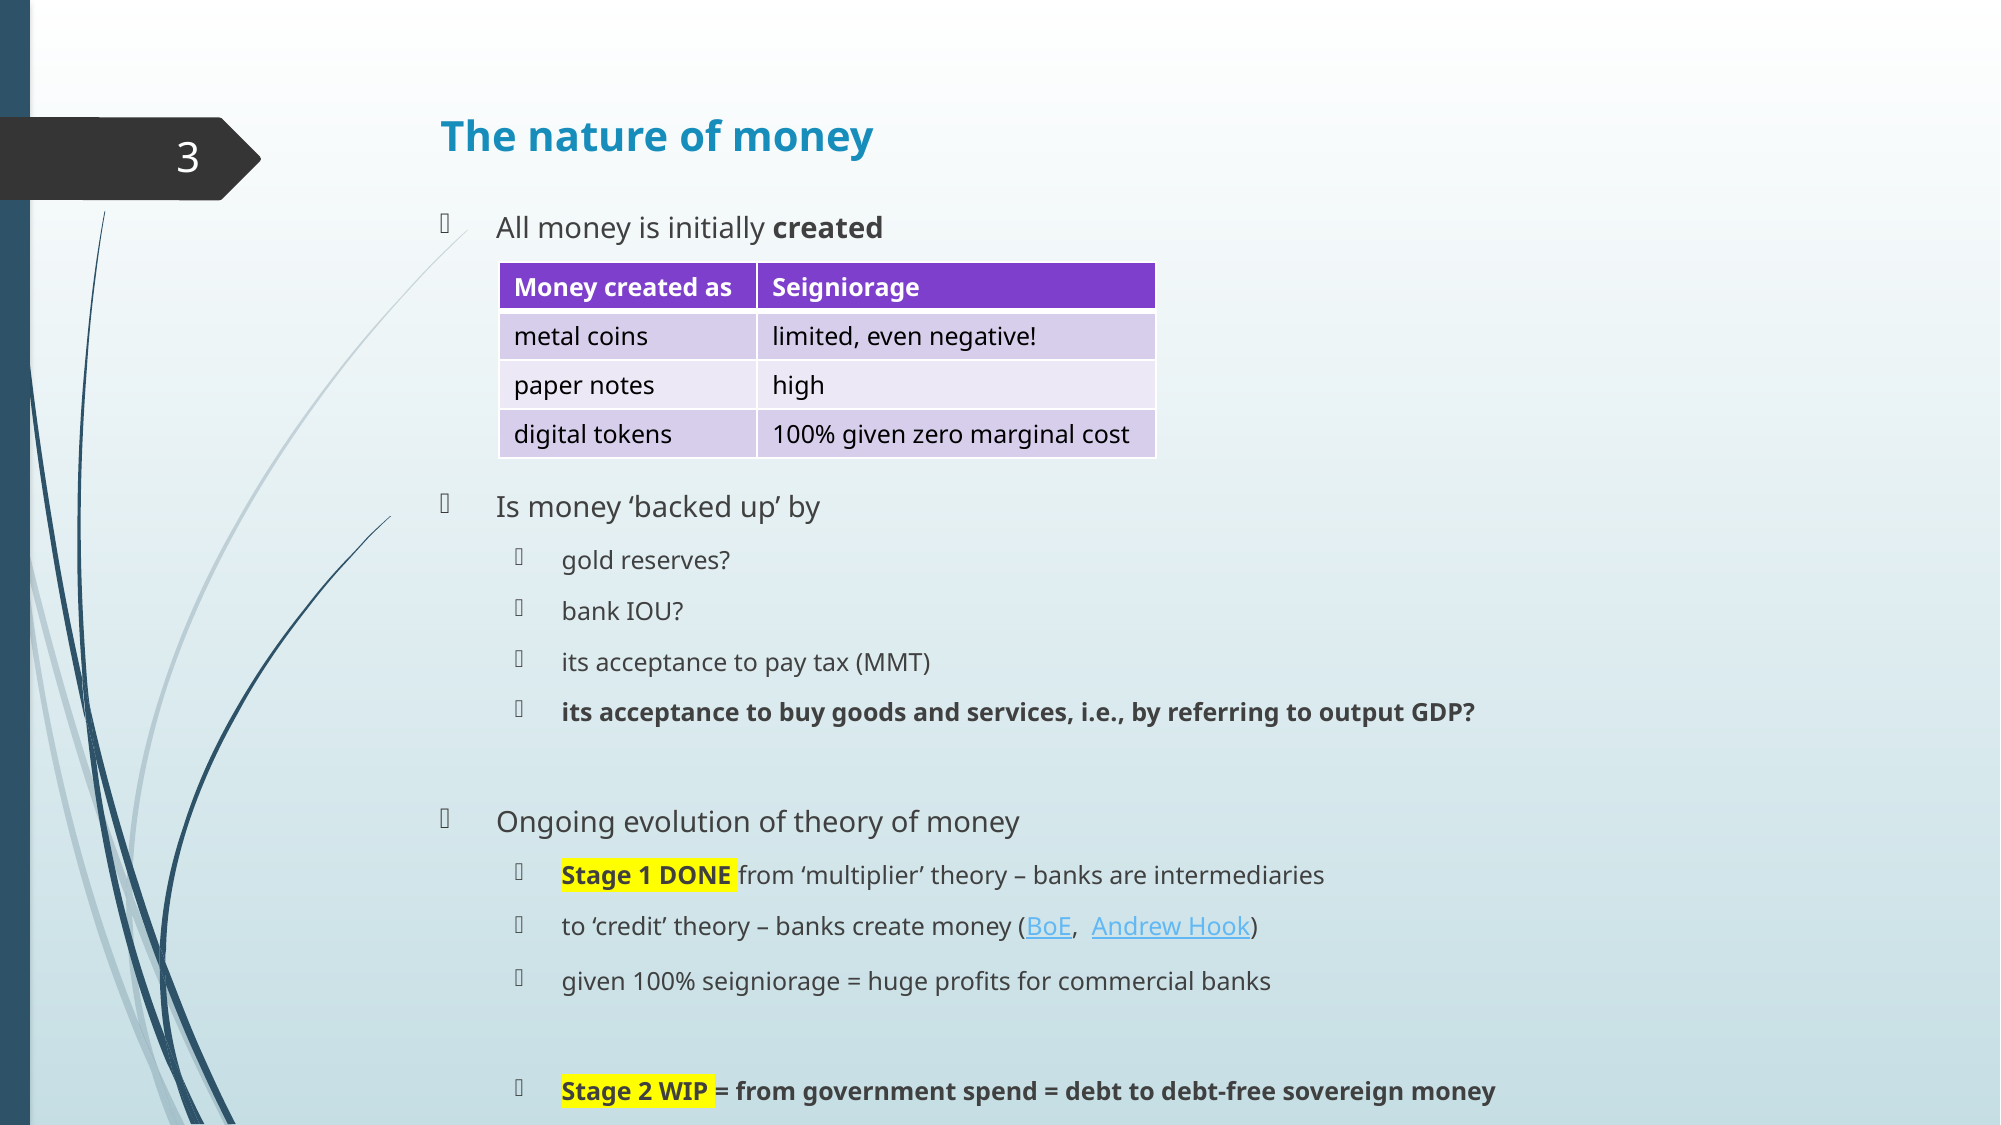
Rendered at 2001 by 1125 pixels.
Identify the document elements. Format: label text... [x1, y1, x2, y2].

table_header Seigniorage [758, 263, 1155, 308]
table_header Money created as [500, 263, 756, 308]
slide_number 3 [87, 129, 216, 190]
title The nature of money [425, 102, 1888, 201]
table_cell metal coins [500, 314, 756, 359]
table_cell digital tokens [500, 410, 756, 457]
table_cell paper notes [500, 361, 756, 408]
table_cell 100% given zero marginal cost [758, 410, 1155, 457]
table_cell high [758, 361, 1155, 408]
table_cell limited, even negative! [758, 314, 1155, 359]
list All money is initially created Is money ‘backed up’ by gold reserves? bank IOU? its acceptance to pay tax (MMT) its acceptance to buy goods and services, i.e., by referring to output GDP? Ongoing evolution of theory of money Stage 1 DONE from ‘multiplier’ theory – banks are intermediaries to ‘credit’ theory – banks create money (BoE, Andrew Hook) given 100% seigniorage = huge profits for commercial banks Stage 2 WIP = from government spend = debt to debt-free sovereign money [424, 201, 1888, 1125]
